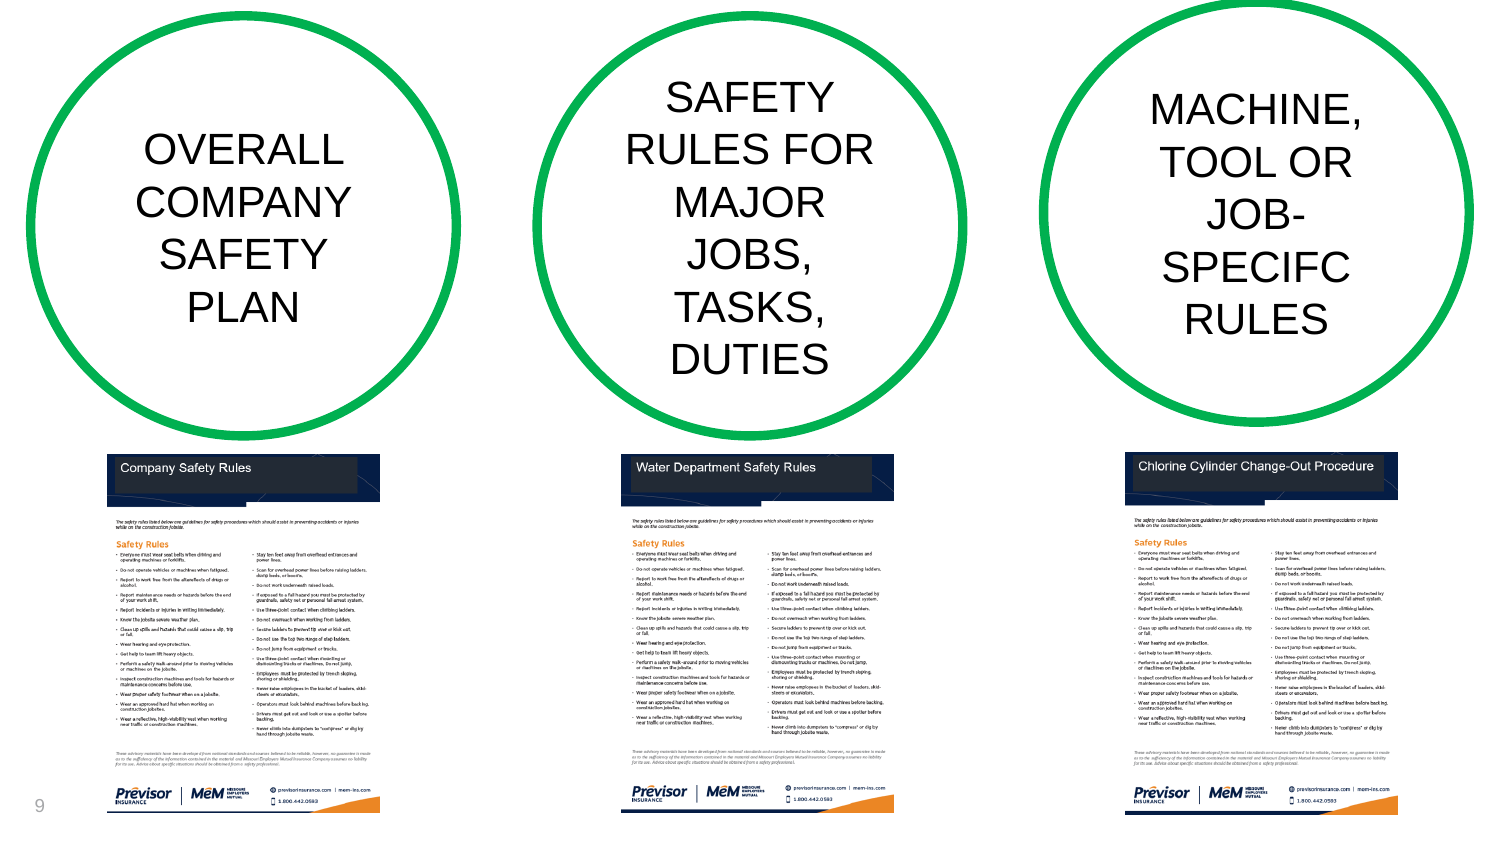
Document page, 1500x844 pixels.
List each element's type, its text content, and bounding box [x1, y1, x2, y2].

text_box SAFETY RULES FOR MAJOR JOBS, TASKS, DUTIES [536, 14, 964, 437]
picture [621, 454, 895, 813]
picture [107, 454, 380, 813]
picture [1125, 452, 1398, 815]
text_box MACHINE, TOOL OR JOB-SPECIFC RULES [1042, 1, 1471, 424]
text_box OVERALL COMPANY SAFETY PLAN [29, 14, 458, 437]
